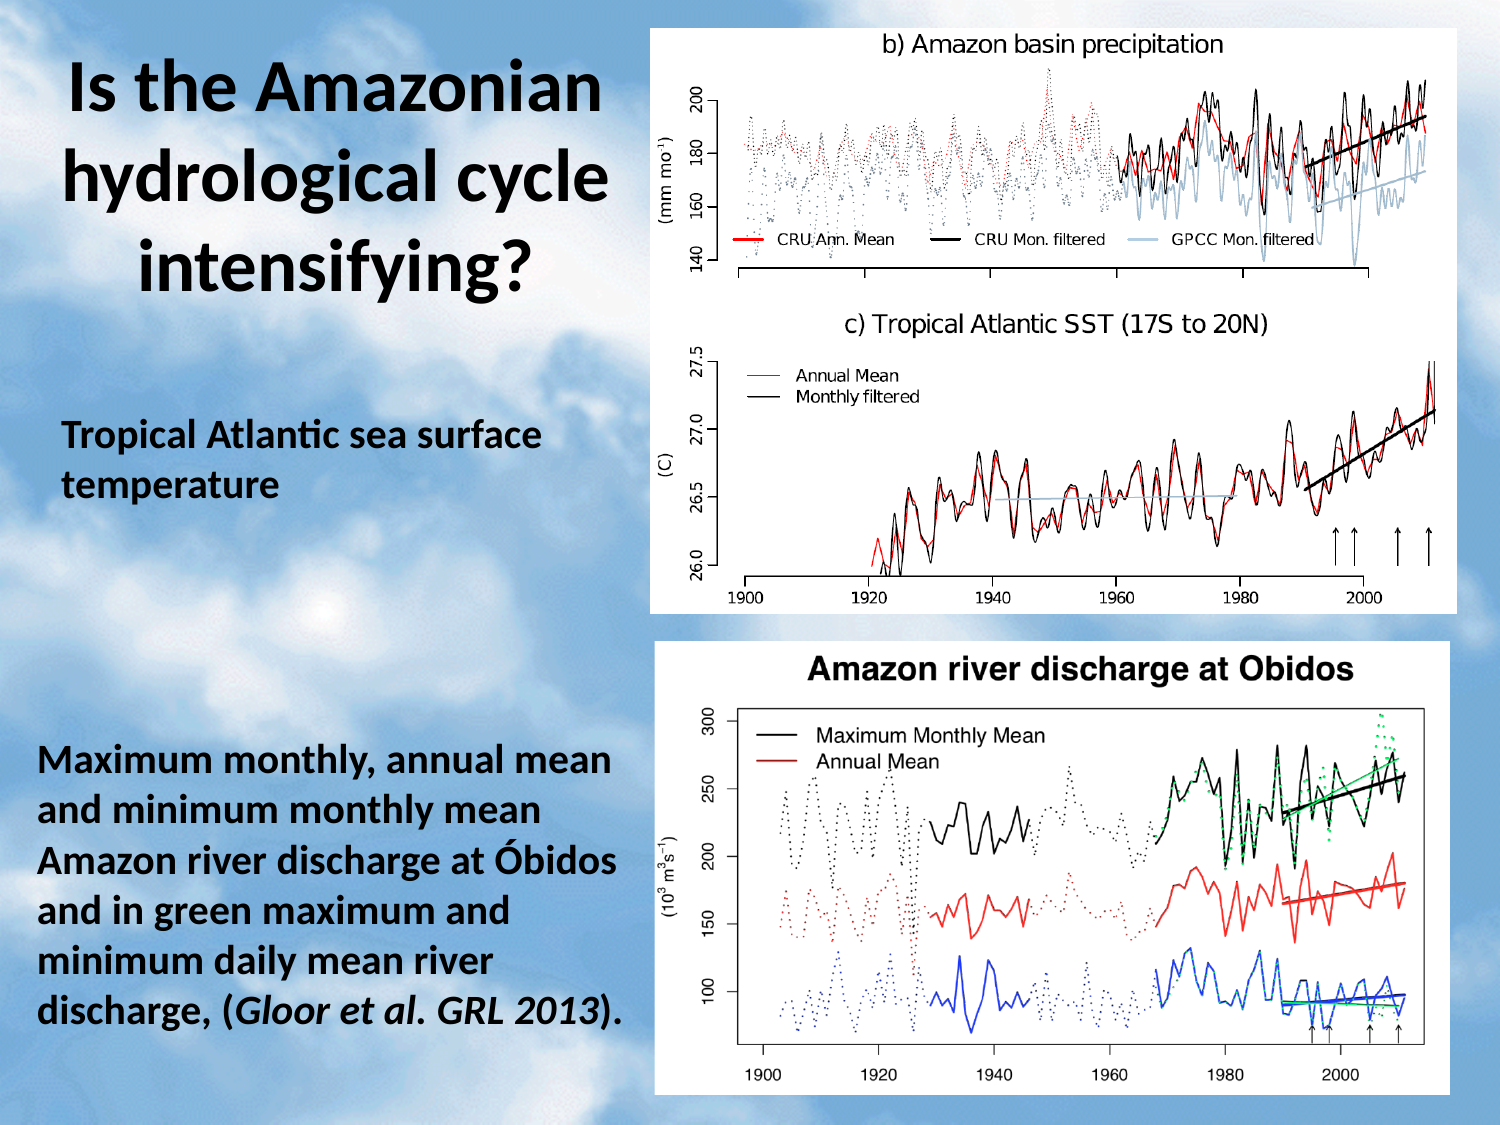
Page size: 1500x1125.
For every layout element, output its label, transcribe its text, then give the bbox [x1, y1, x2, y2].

picture [0, 0, 1500, 1125]
text_box Tropical Atlantic sea surface temperature [46, 399, 644, 515]
text_box Is the Amazonian hydrological cycle intensifying? [22, 28, 647, 314]
text_box Maximum monthly, annual mean and minimum monthly mean Amazon river discharge at Óbidos and in green maximum and minimum daily mean river discharge, (Gloor et al. GRL 2013). [22, 724, 649, 1040]
